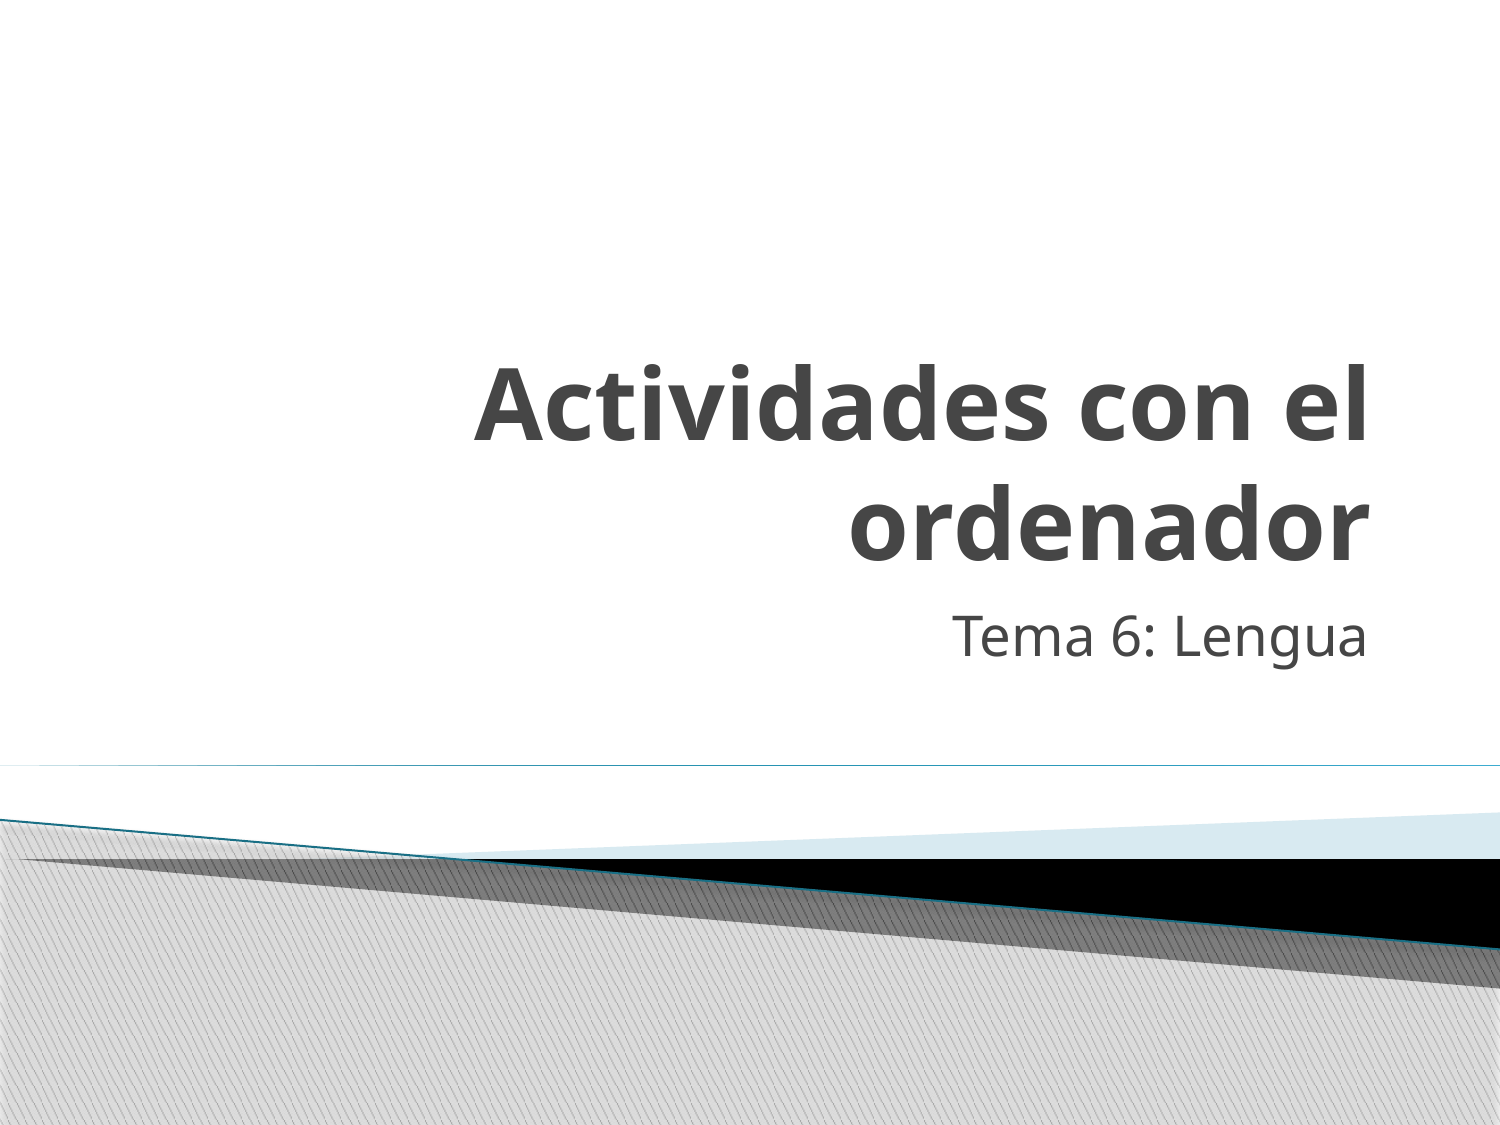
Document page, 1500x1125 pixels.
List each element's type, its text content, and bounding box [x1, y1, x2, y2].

title Actividades con el ordenador [112, 287, 1388, 588]
picture [5, 859, 1500, 989]
subtitle Tema 6: Lengua [112, 592, 1388, 790]
